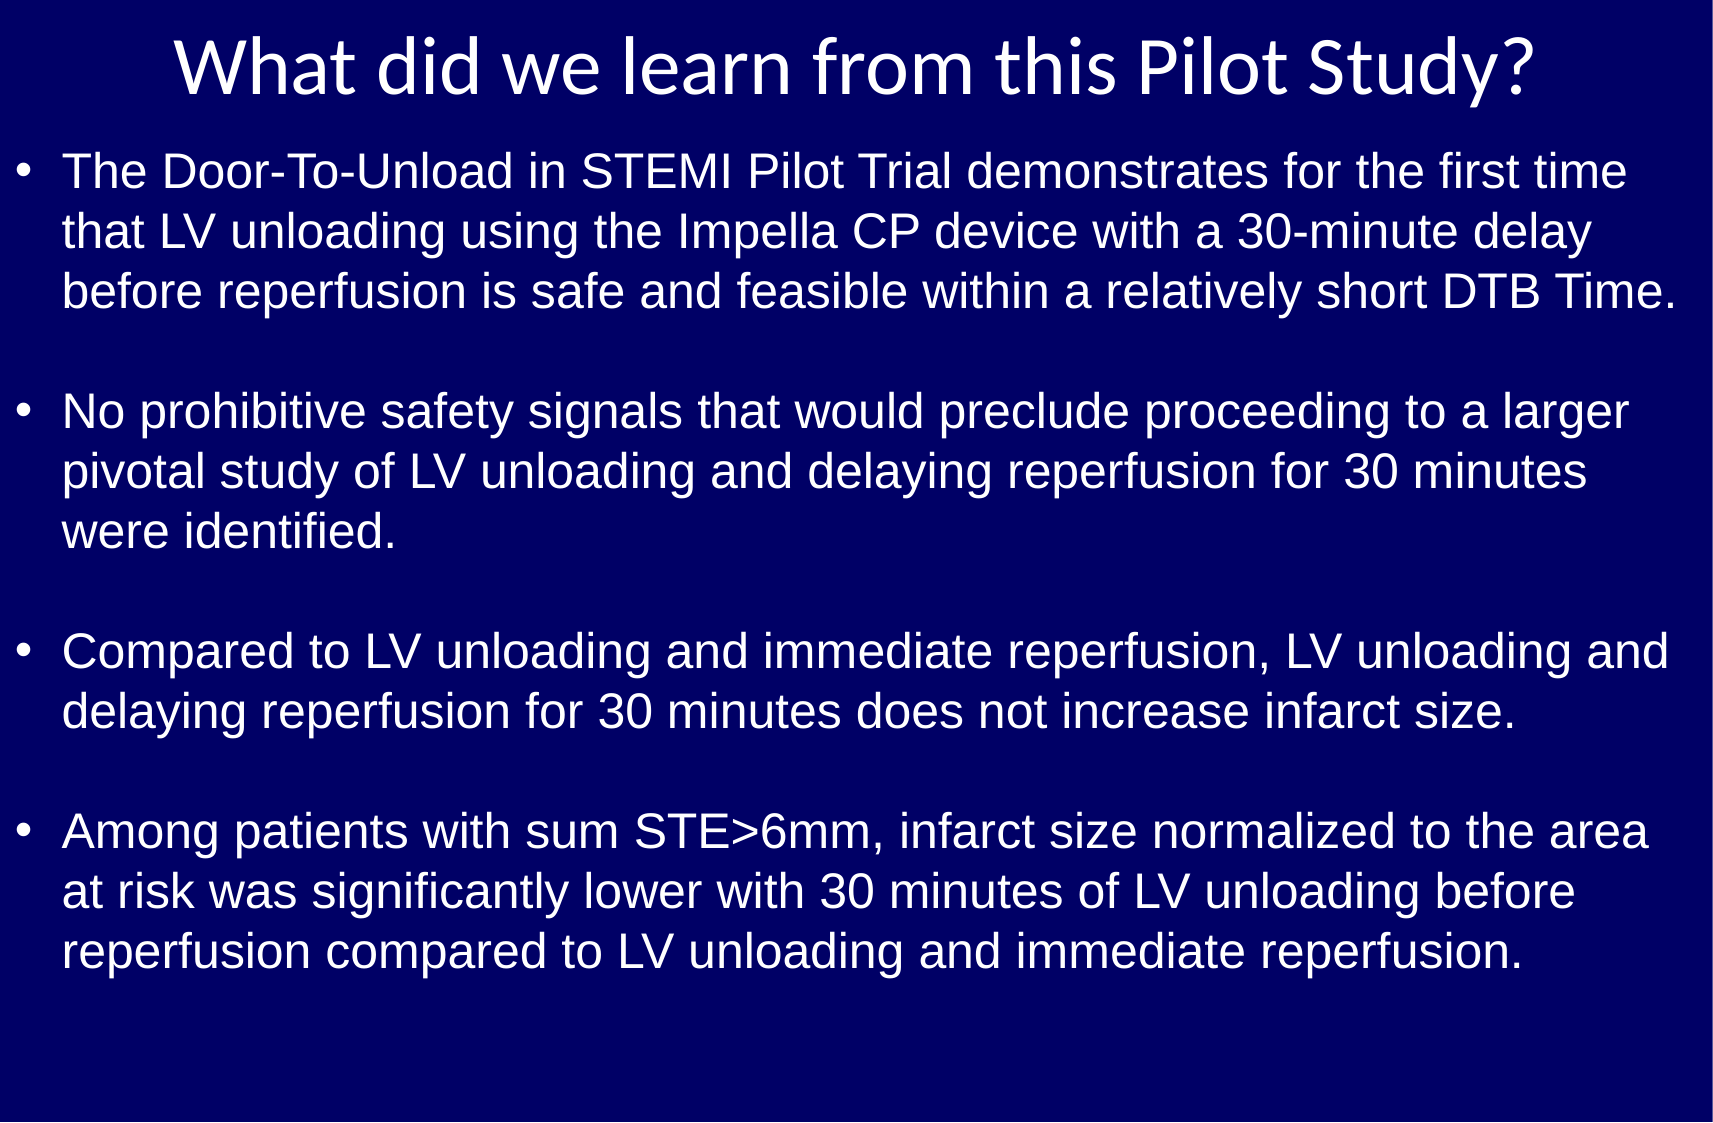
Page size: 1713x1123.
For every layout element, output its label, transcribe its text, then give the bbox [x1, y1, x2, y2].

text_box The Door-To-Unload in STEMI Pilot Trial demonstrates for the first time that LV unloading using the Impella CP device with a 30-minute delay before reperfusion is safe and feasible within a relatively short DTB Time. No prohibitive safety signals that would preclude proceeding to a larger pivotal study of LV unloading and delaying reperfusion for 30 minutes were identified. Compared to LV unloading and immediate reperfusion, LV unloading and delaying reperfusion for 30 minutes does not increase infarct size. Among patients with sum STE>6mm, infarct size normalized to the area at risk was significantly lower with 30 minutes of LV unloading before reperfusion compared to LV unloading and immediate reperfusion. [0, 131, 1696, 1107]
text_box What did we learn from this Pilot Study? [0, 4, 1713, 119]
